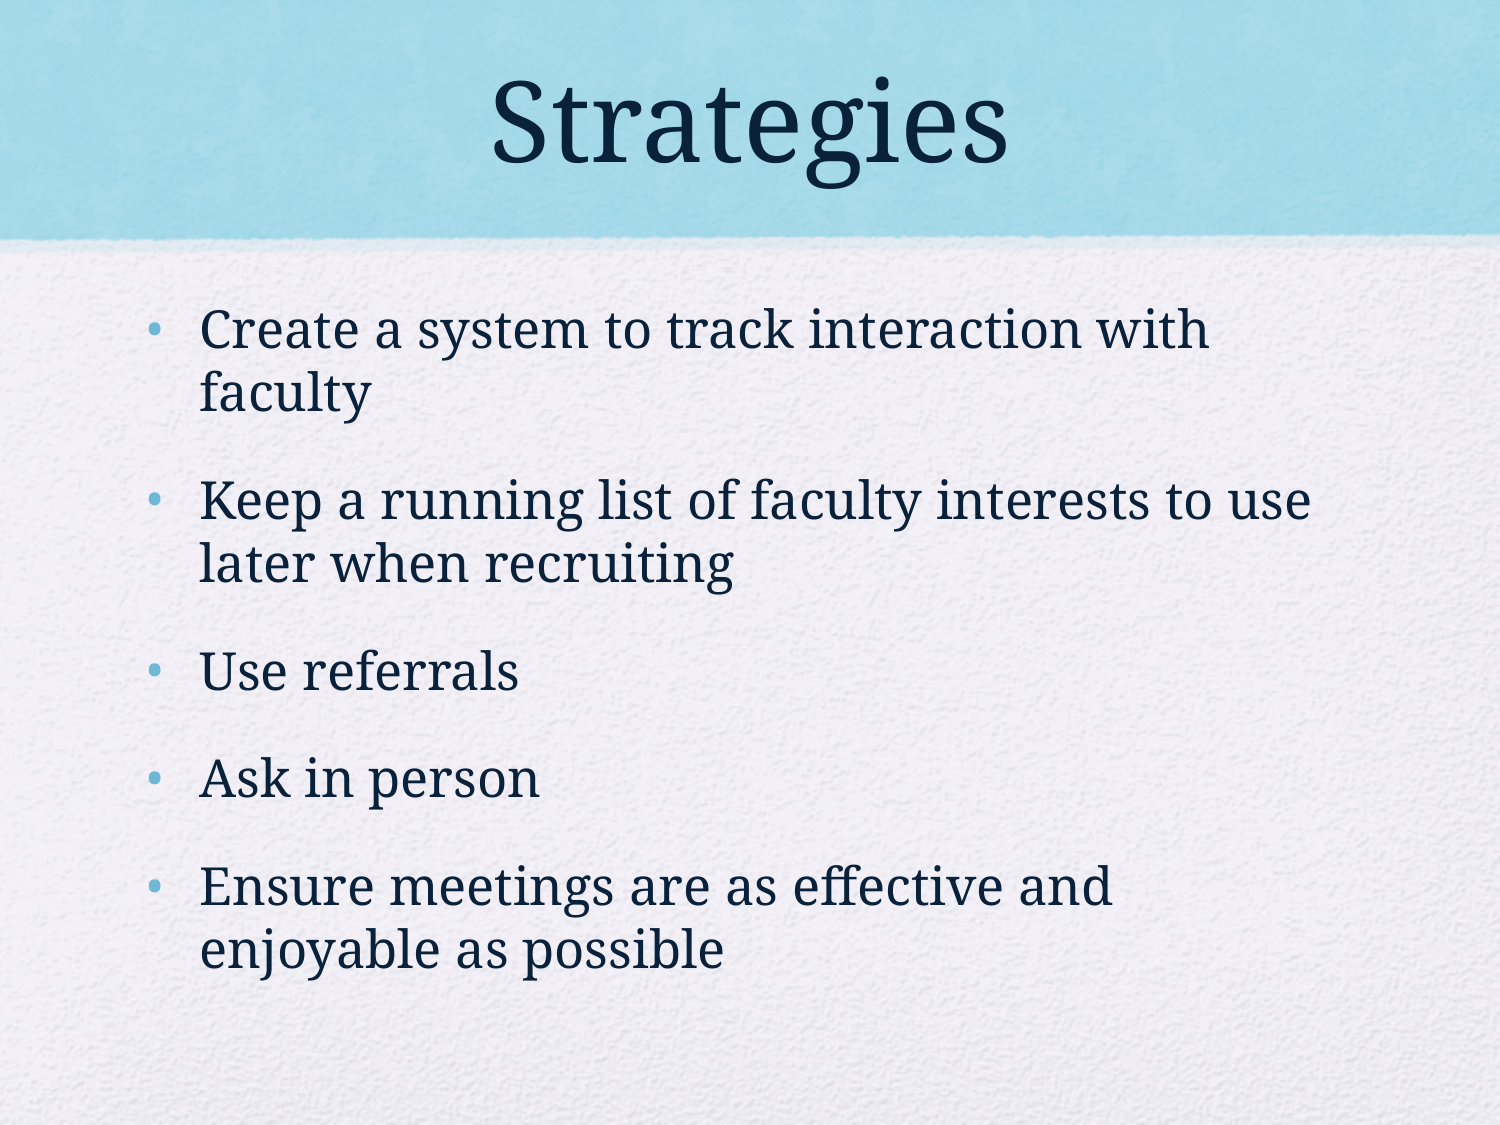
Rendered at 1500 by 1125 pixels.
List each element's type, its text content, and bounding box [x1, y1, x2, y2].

title Strategies [129, 6, 1372, 239]
list Create a system to track interaction with faculty Keep a running list of faculty interests to use later when recruiting Use referrals Ask in person Ensure meetings are as effective and enjoyable as possible [129, 288, 1372, 993]
picture [0, 225, 1500, 1125]
